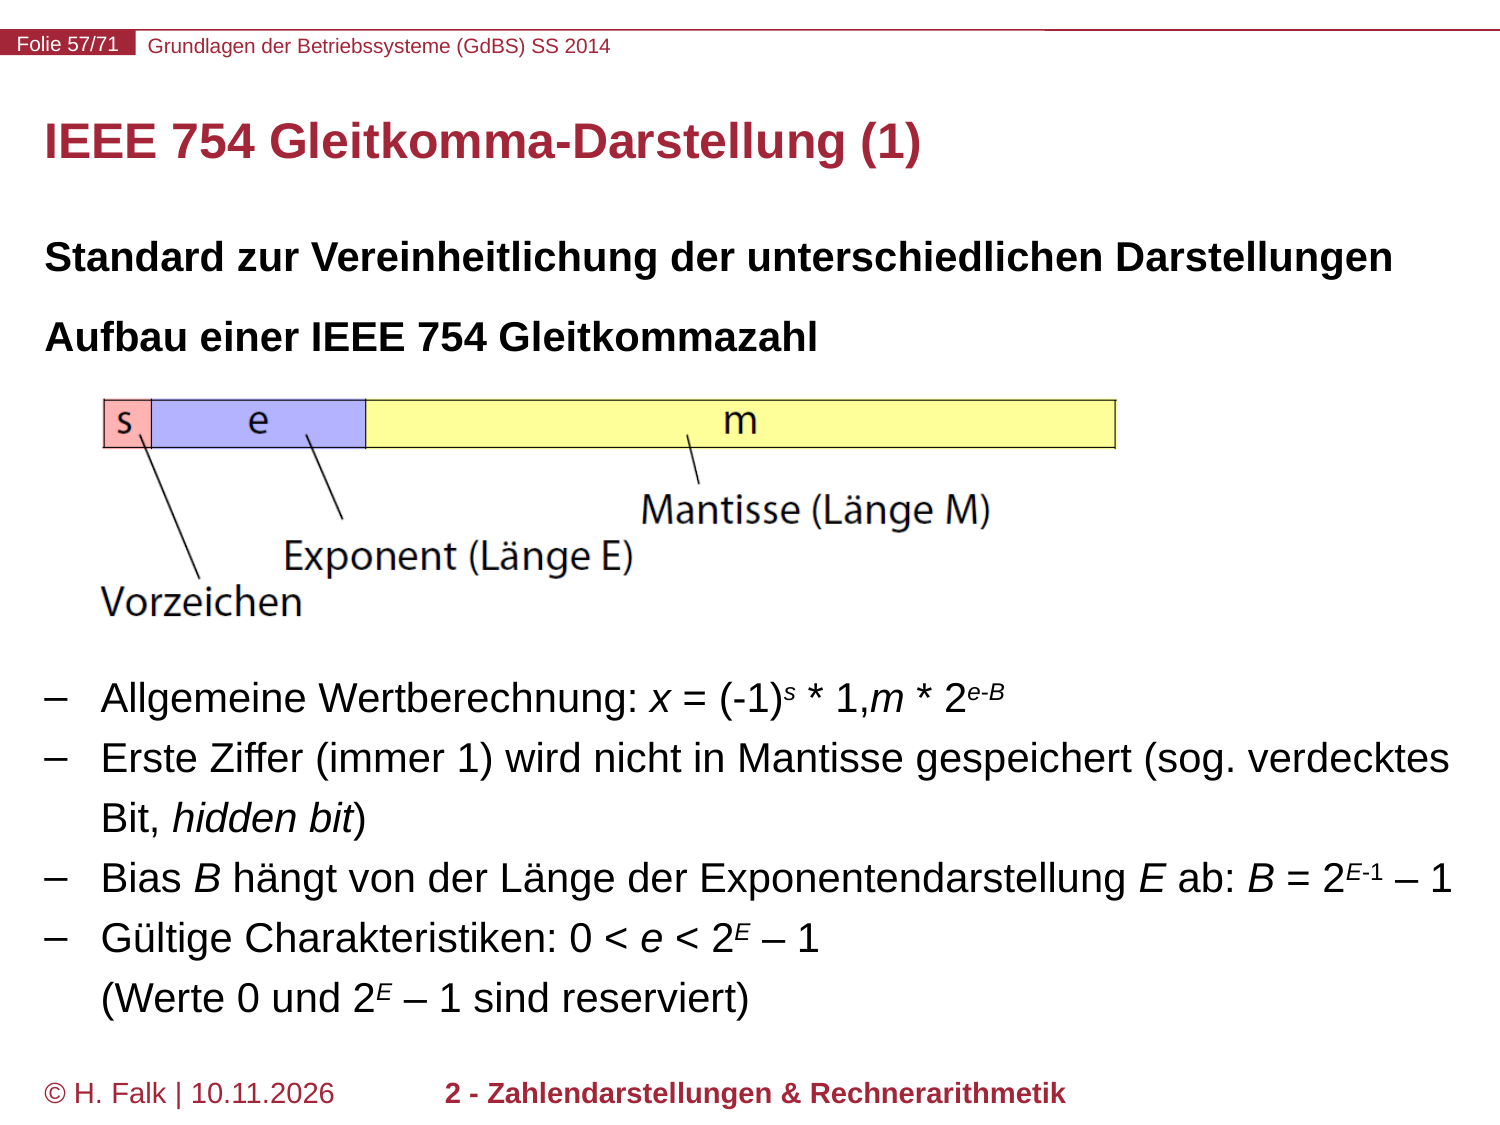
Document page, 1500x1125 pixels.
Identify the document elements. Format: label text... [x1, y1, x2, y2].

picture [100, 395, 1119, 622]
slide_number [29, 1066, 301, 1125]
footer 2 - Zahlendarstellungen & Rechnerarithmetik [301, 1066, 1211, 1125]
title IEEE 754 Gleitkomma-Darstellung (1) [29, 90, 1471, 198]
list Standard zur Vereinheitlichung der unterschiedlichen Darstellungen Aufbau einer IEEE 754 Gleitkommazahl Allgemeine Wertberechnung: x = (-1)s * 1,m * 2e-B Erste Ziffer (immer 1) wird nicht in Mantisse gespeichert (sog. verdecktes Bit, hidden bit) Bias B hängt von der Länge der Exponentendarstellung E ab: B = 2E-1 – 1 Gültige Charakteristiken: 0 < e < 2E – 1 (Werte 0 und 2E – 1 sind reserviert) [29, 227, 1471, 1047]
